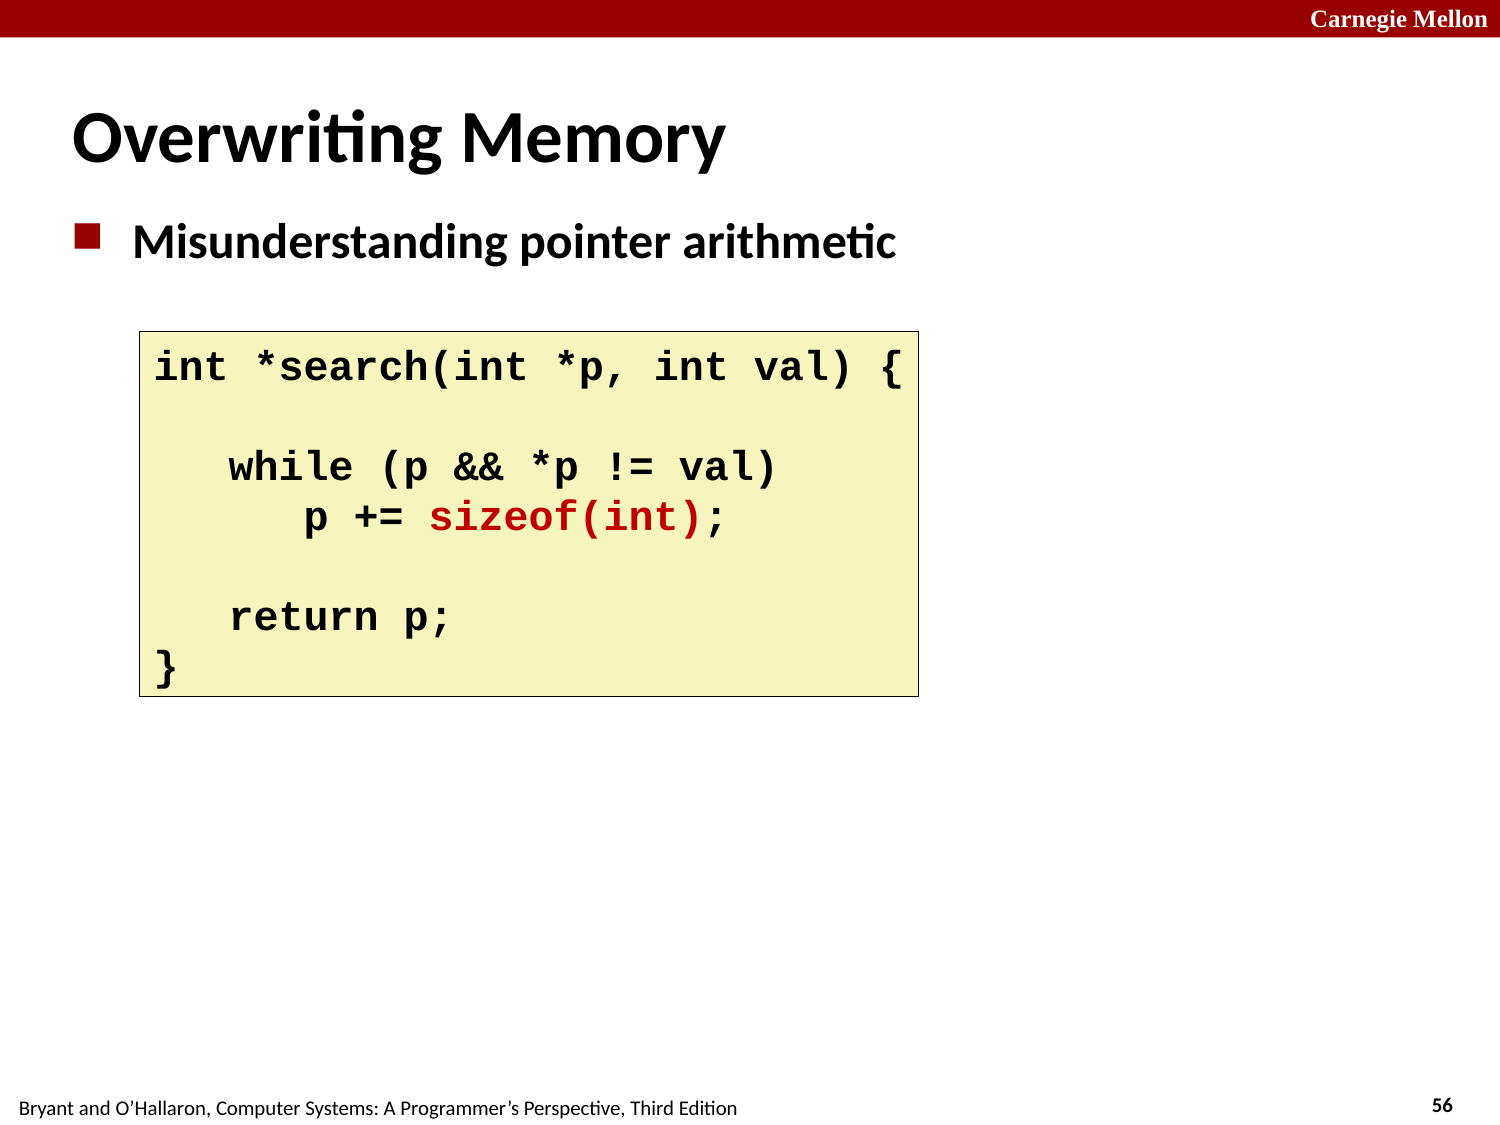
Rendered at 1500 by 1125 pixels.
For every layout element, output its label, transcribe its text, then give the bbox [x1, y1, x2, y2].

title Overwriting Memory [57, 74, 1488, 204]
text_box int *search(int *p, int val) { while (p && *p != val) p += sizeof(int); return p; } [138, 331, 919, 697]
list Misunderstanding pointer arithmetic [60, 205, 1424, 1063]
